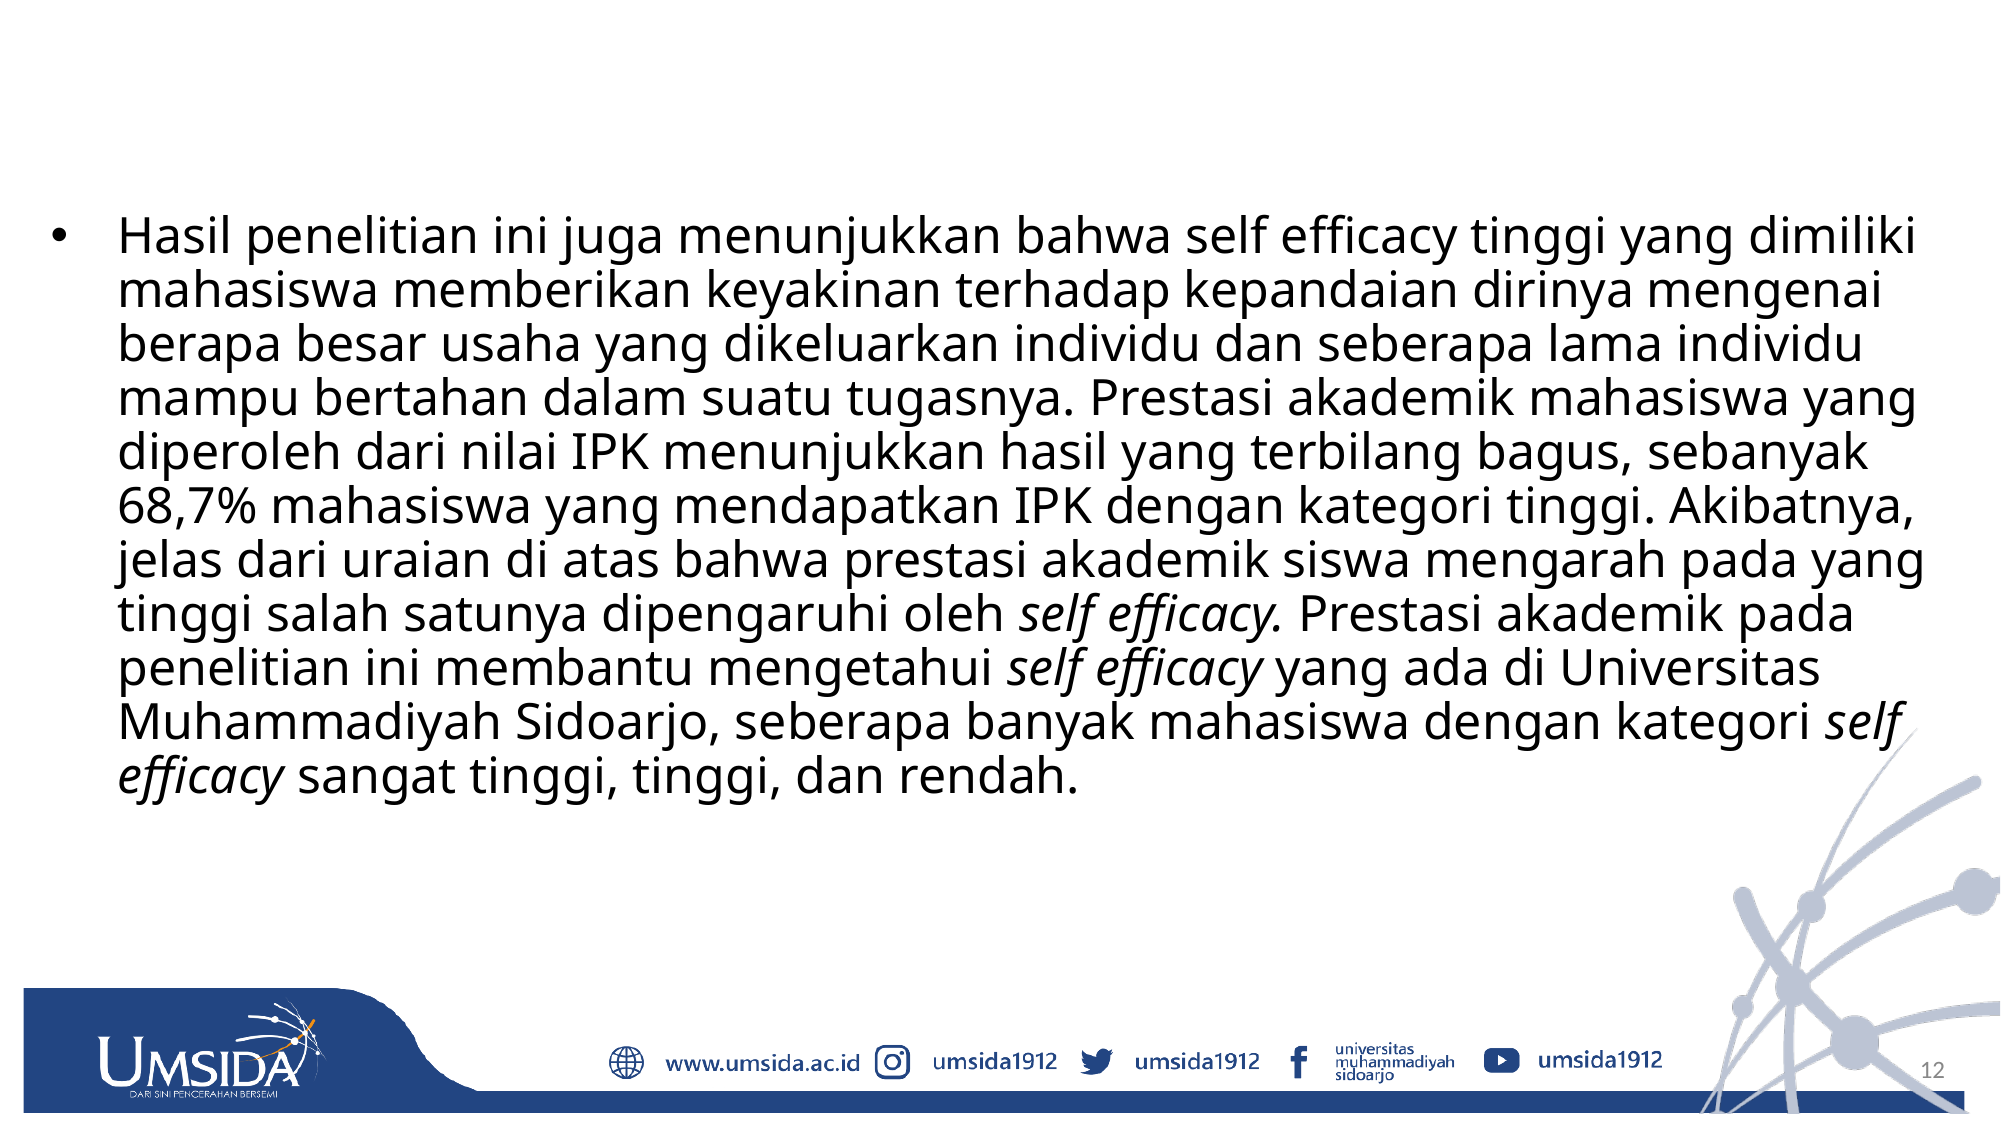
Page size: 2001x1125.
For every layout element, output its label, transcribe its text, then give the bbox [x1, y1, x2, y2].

list Hasil penelitian ini juga menunjukkan bahwa self efficacy tinggi yang dimiliki mahasiswa memberikan keyakinan terhadap kepandaian dirinya mengenai berapa besar usaha yang dikeluarkan individu dan seberapa lama individu mampu bertahan dalam suatu tugasnya. Prestasi akademik mahasiswa yang diperoleh dari nilai IPK menunjukkan hasil yang terbilang bagus, sebanyak 68,7% mahasiswa yang mendapatkan IPK dengan kategori tinggi. Akibatnya, jelas dari uraian di atas bahwa prestasi akademik siswa mengarah pada yang tinggi salah satunya dipengaruhi oleh self efficacy. Prestasi akademik pada penelitian ini membantu mengetahui self efficacy yang ada di Universitas Muhammadiyah Sidoarjo, seberapa banyak mahasiswa dengan kategori self efficacy sangat tinggi, tinggi, dan rendah. [27, 203, 1969, 1039]
picture [23, 51, 2001, 1114]
